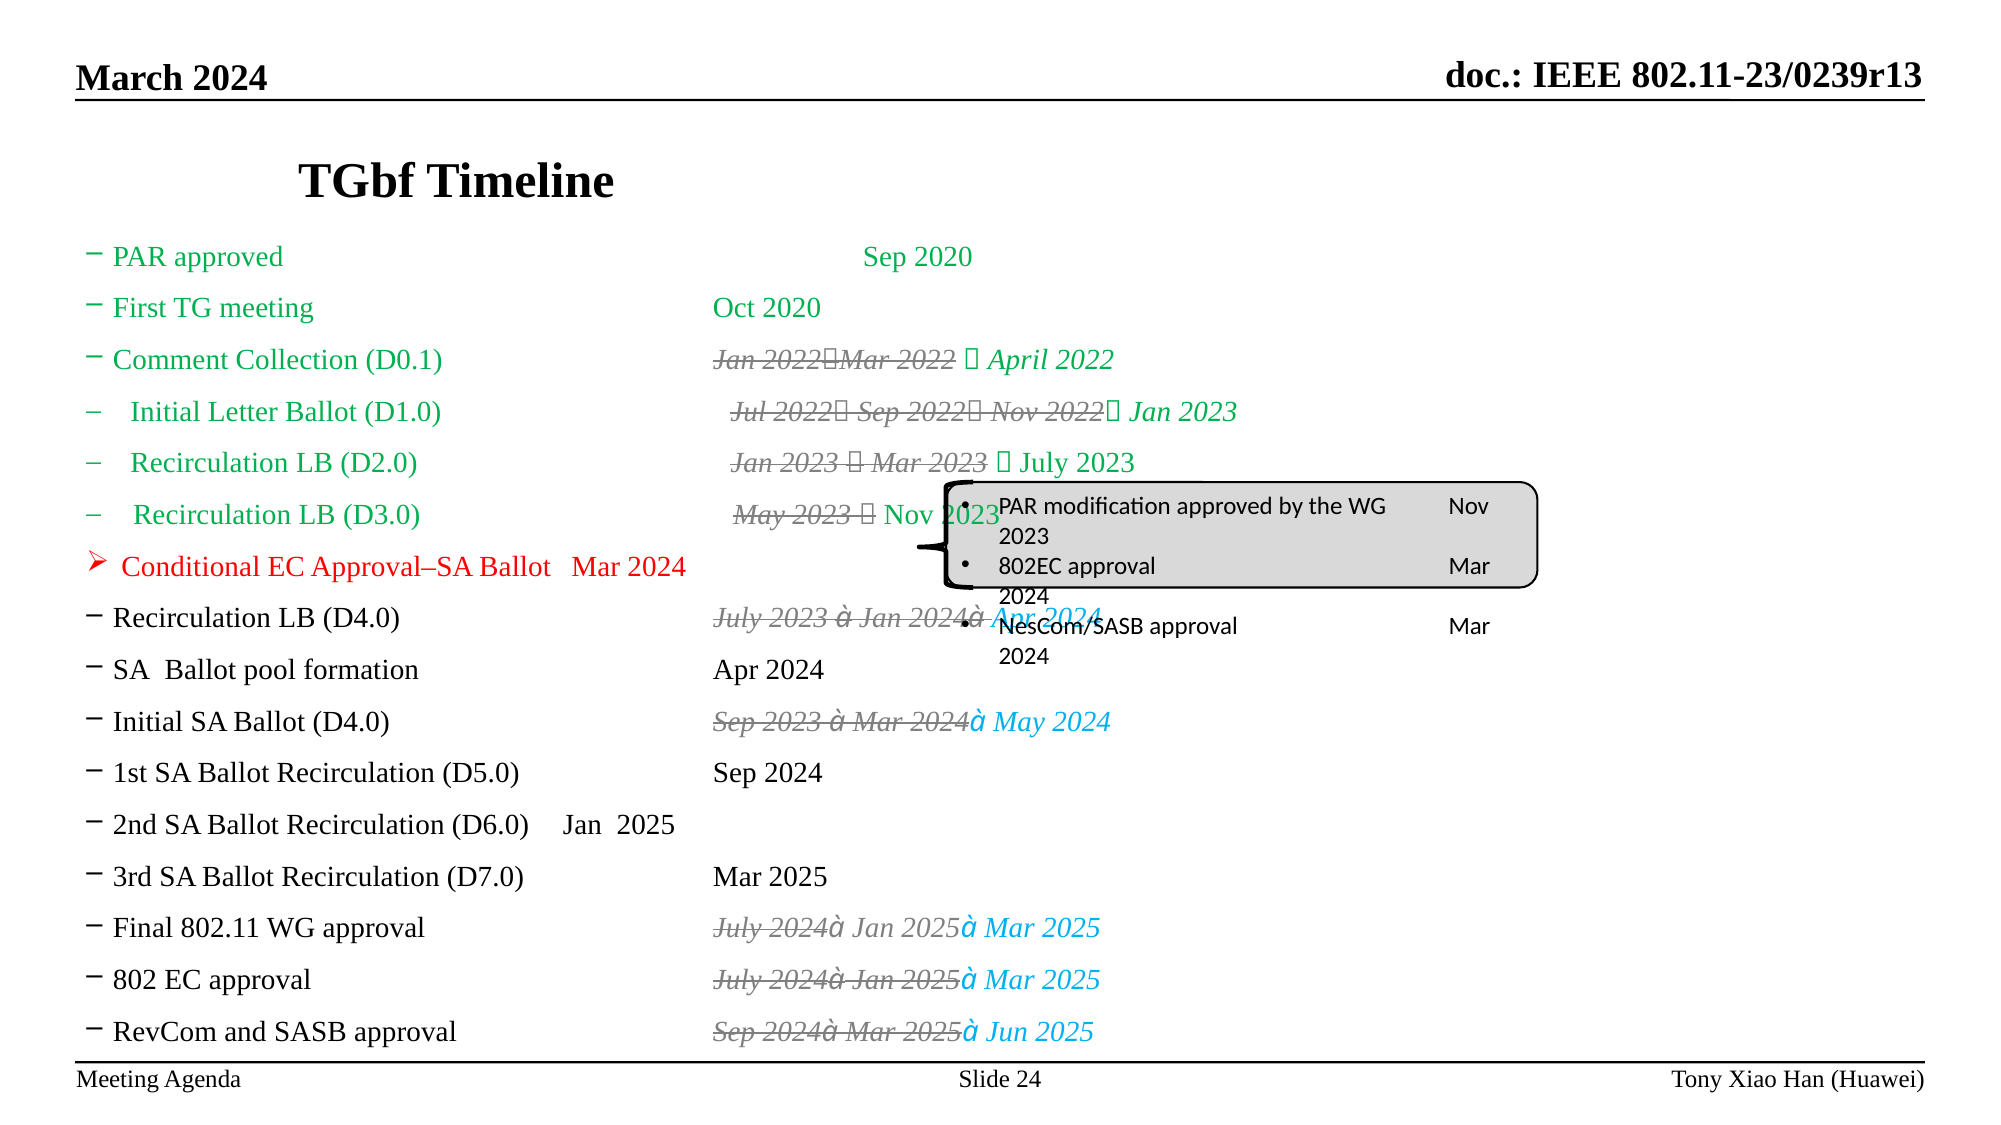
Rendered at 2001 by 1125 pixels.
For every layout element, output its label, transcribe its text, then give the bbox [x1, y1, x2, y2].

text_box [1525, 482, 1538, 587]
text_box PAR approved Sep 2020 First TG meeting Oct 2020 Comment Collection (D0.1) Jan 2022Mar 2022  April 2022 Initial Letter Ballot (D1.0) Jul 2022 Sep 2022 Nov 2022 Jan 2023 Recirculation LB (D2.0) Jan 2023  Mar 2023  July 2023 Recirculation LB (D3.0) May 2023  Nov 2023 Conditional EC Approval–SA Ballot Mar 2024 Recirculation LB (D4.0) July 2023 à Jan 2024à Apr 2024 SA Ballot pool formation Apr 2024 Initial SA Ballot (D4.0) Sep 2023 à Mar 2024à May 2024 1st SA Ballot Recirculation (D5.0) Sep 2024 2nd SA Ballot Recirculation (D6.0) Jan 2025 3rd SA Ballot Recirculation (D7.0) Mar 2025 Final 802.11 WG approval July 2024à Jan 2025à Mar 2025 802 EC approval July 2024à Jan 2025à Mar 2025 RevCom and SASB approval Sep 2024à Mar 2025à Jun 2025 [75, 231, 1250, 1038]
title TGbf Timeline [75, 139, 838, 215]
text_box PAR modification approved by the WG Nov 2023 802EC approval Mar 2024 NesCom/SASB approval Mar 2024 [974, 482, 1525, 588]
text_box [919, 482, 974, 588]
